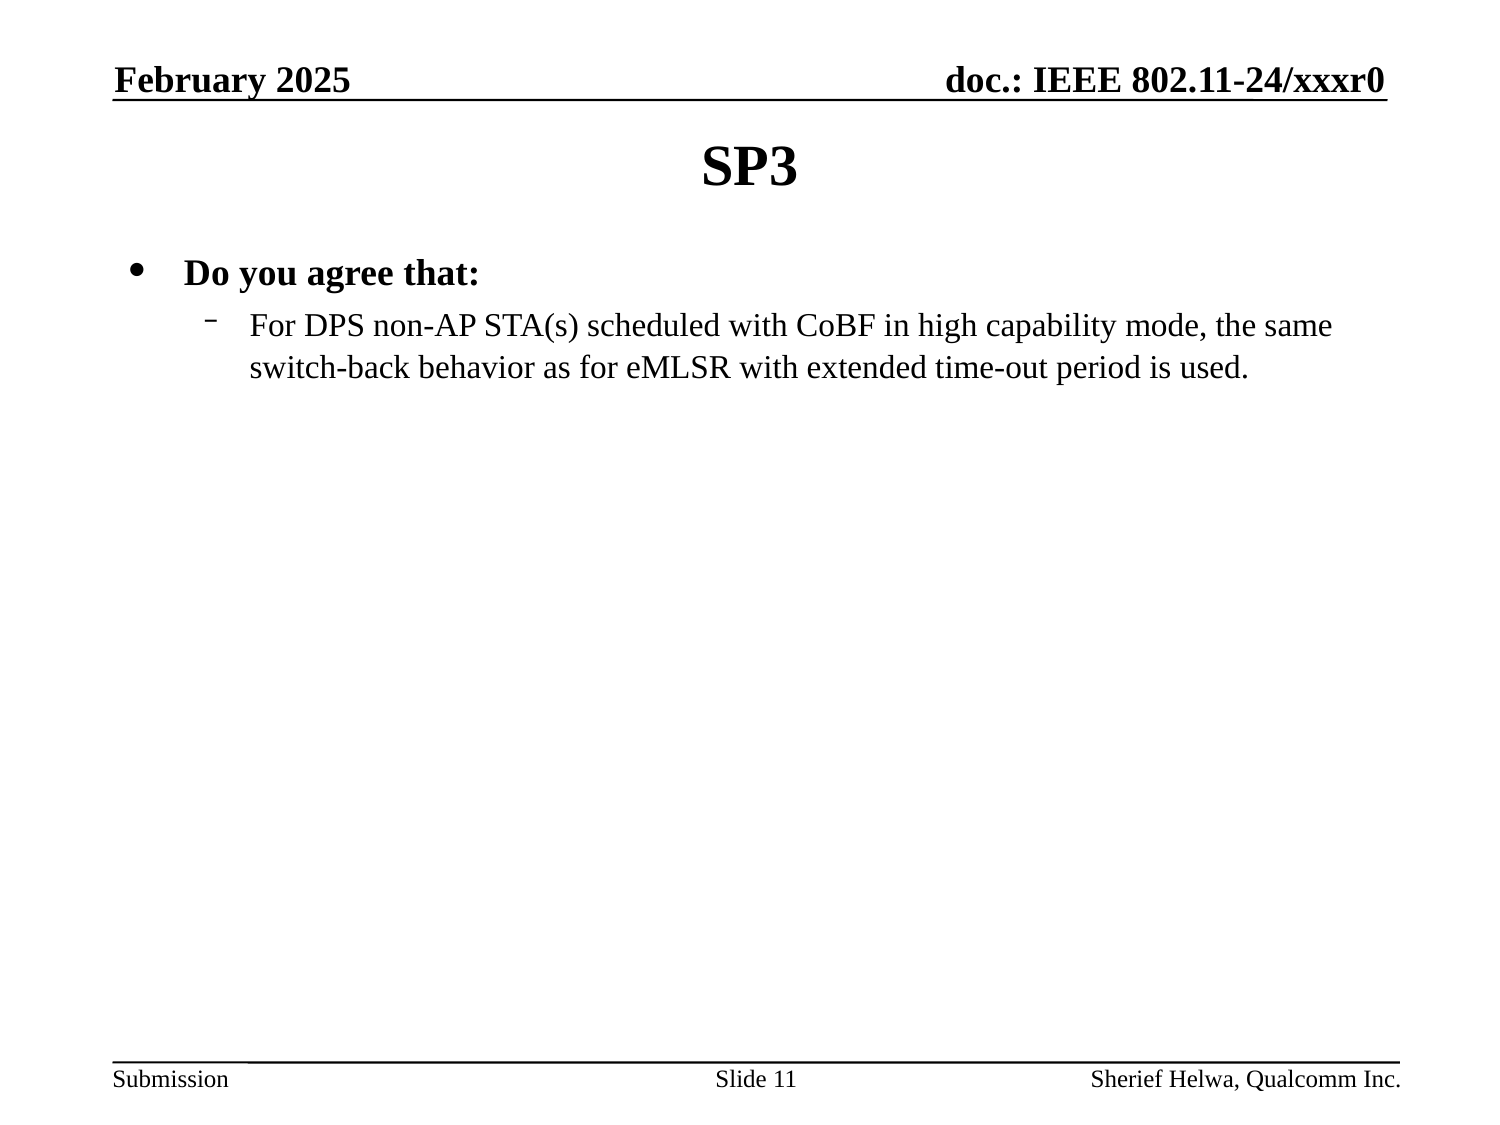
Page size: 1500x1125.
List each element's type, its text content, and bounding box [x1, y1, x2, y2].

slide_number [114, 54, 354, 101]
list Do you agree that: For DPS non-AP STA(s) scheduled with CoBF in high capability mode, the same switch-back behavior as for eMLSR with extended time-out period is used. [112, 237, 1402, 349]
slide_number Slide 11 [712, 1061, 800, 1093]
title SP3 [112, 112, 1388, 213]
footer Sherief Helwa, Qualcomm Inc. [1085, 1061, 1402, 1093]
list Do you agree that: For DPS non-AP STA(s) scheduled with CoBF in high capability mode, the same switch-back behavior as for eMLSR with extended time-out period is used. [112, 351, 1402, 1038]
